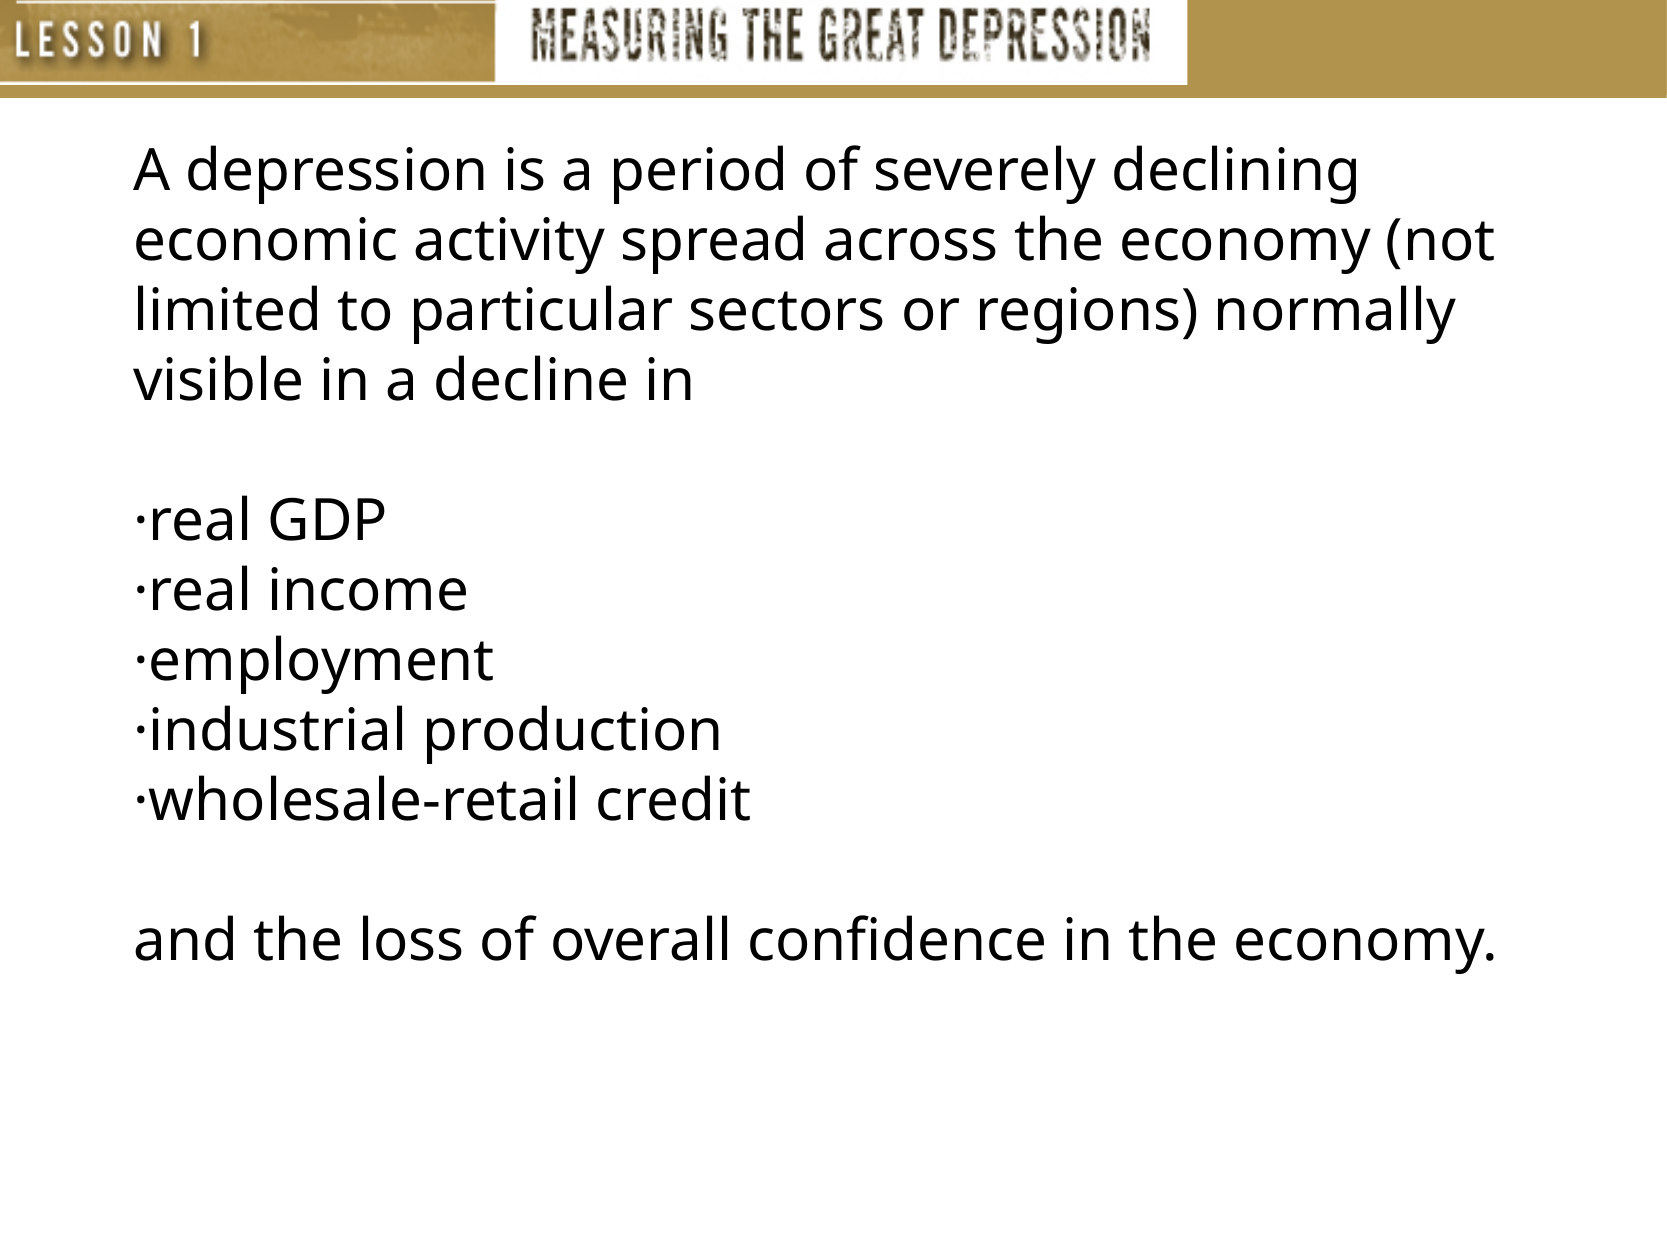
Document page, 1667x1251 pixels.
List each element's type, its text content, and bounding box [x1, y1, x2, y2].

picture [0, 0, 1188, 85]
text_box A depression is a period of severely declining economic activity spread across the economy (not limited to particular sectors or regions) normally visible in a decline in ·real GDP ·real income ·employment ·industrial production ·wholesale-retail credit and the loss of overall confidence in the economy. [118, 124, 1553, 980]
